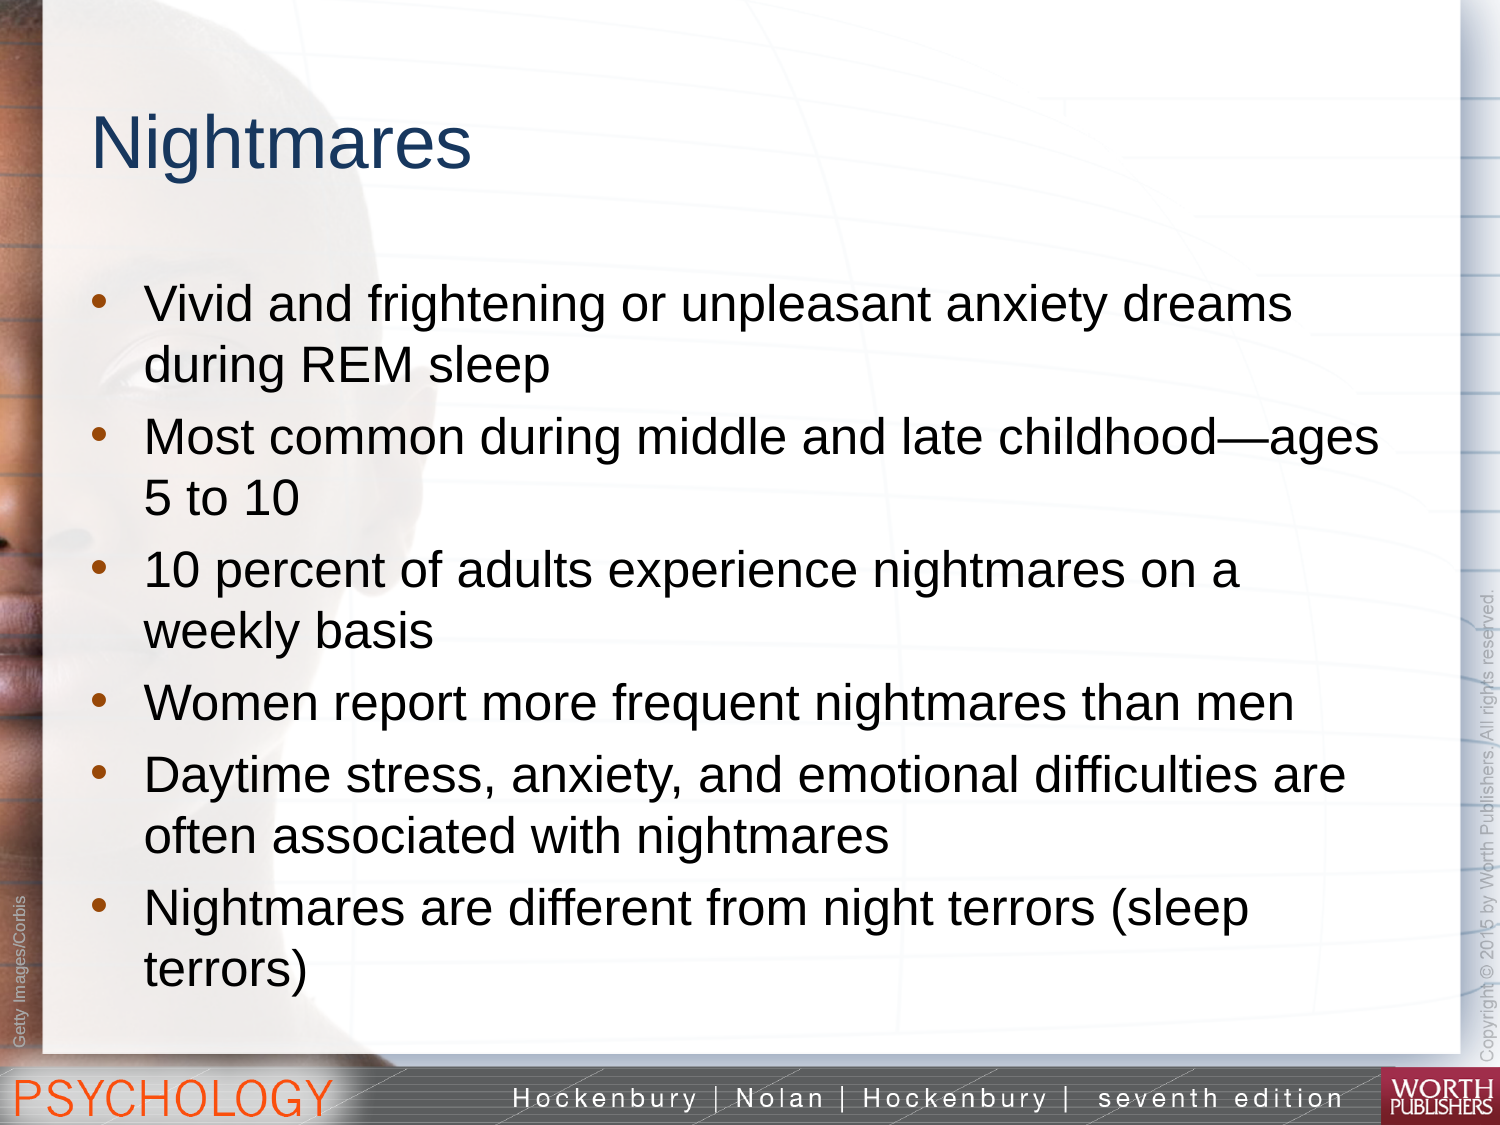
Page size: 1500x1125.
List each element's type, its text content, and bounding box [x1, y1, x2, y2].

list Vivid and frightening or unpleasant anxiety dreams during REM sleep Most common during middle and late childhood—ages 5 to 10 10 percent of adults experience nightmares on a weekly basis Women report more frequent nightmares than men Daytime stress, anxiety, and emotional difficulties are often associated with nightmares Nightmares are different from night terrors (sleep terrors) [75, 262, 1425, 1005]
title Nightmares [75, 45, 1425, 233]
picture [0, 0, 1500, 1125]
